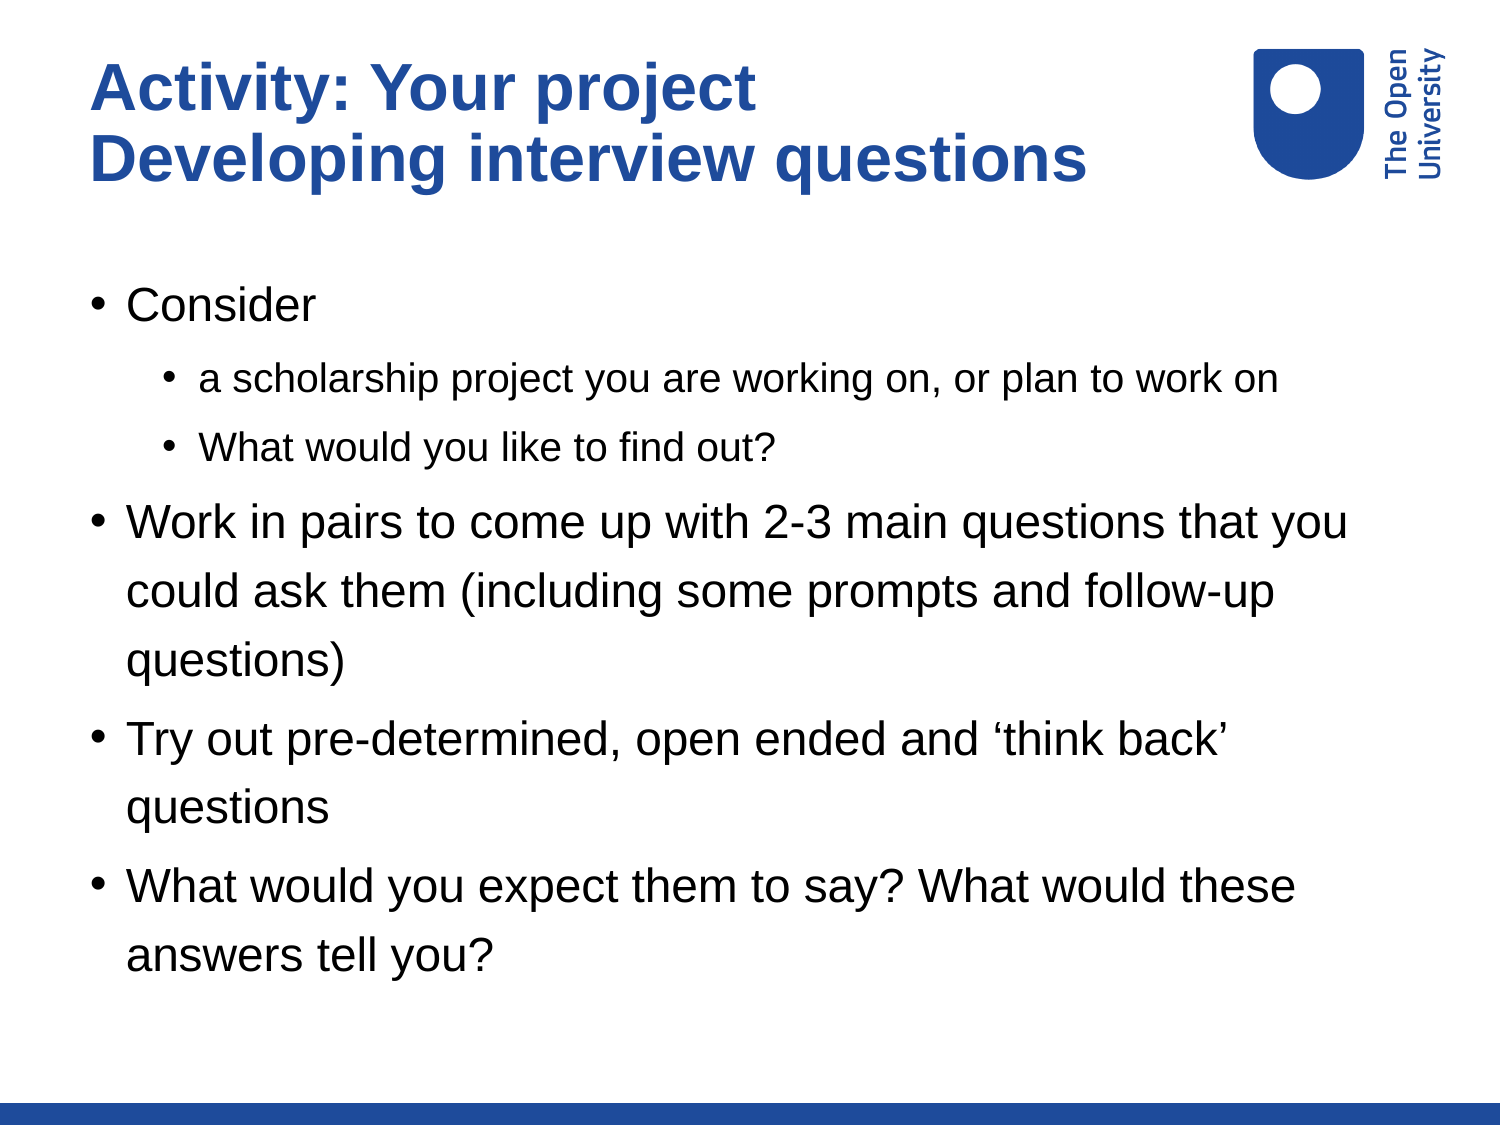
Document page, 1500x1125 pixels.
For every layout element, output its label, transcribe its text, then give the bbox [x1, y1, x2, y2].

list Consider a scholarship project you are working on, or plan to work on What would you like to find out? Work in pairs to come up with 2-3 main questions that you could ask them (including some prompts and follow-up questions) Try out pre-determined, open ended and ‘think back’ questions What would you expect them to say? What would these answers tell you? [75, 255, 1425, 995]
title Activity: Your project Developing interview questions [75, 45, 1425, 210]
picture [1245, 39, 1462, 189]
